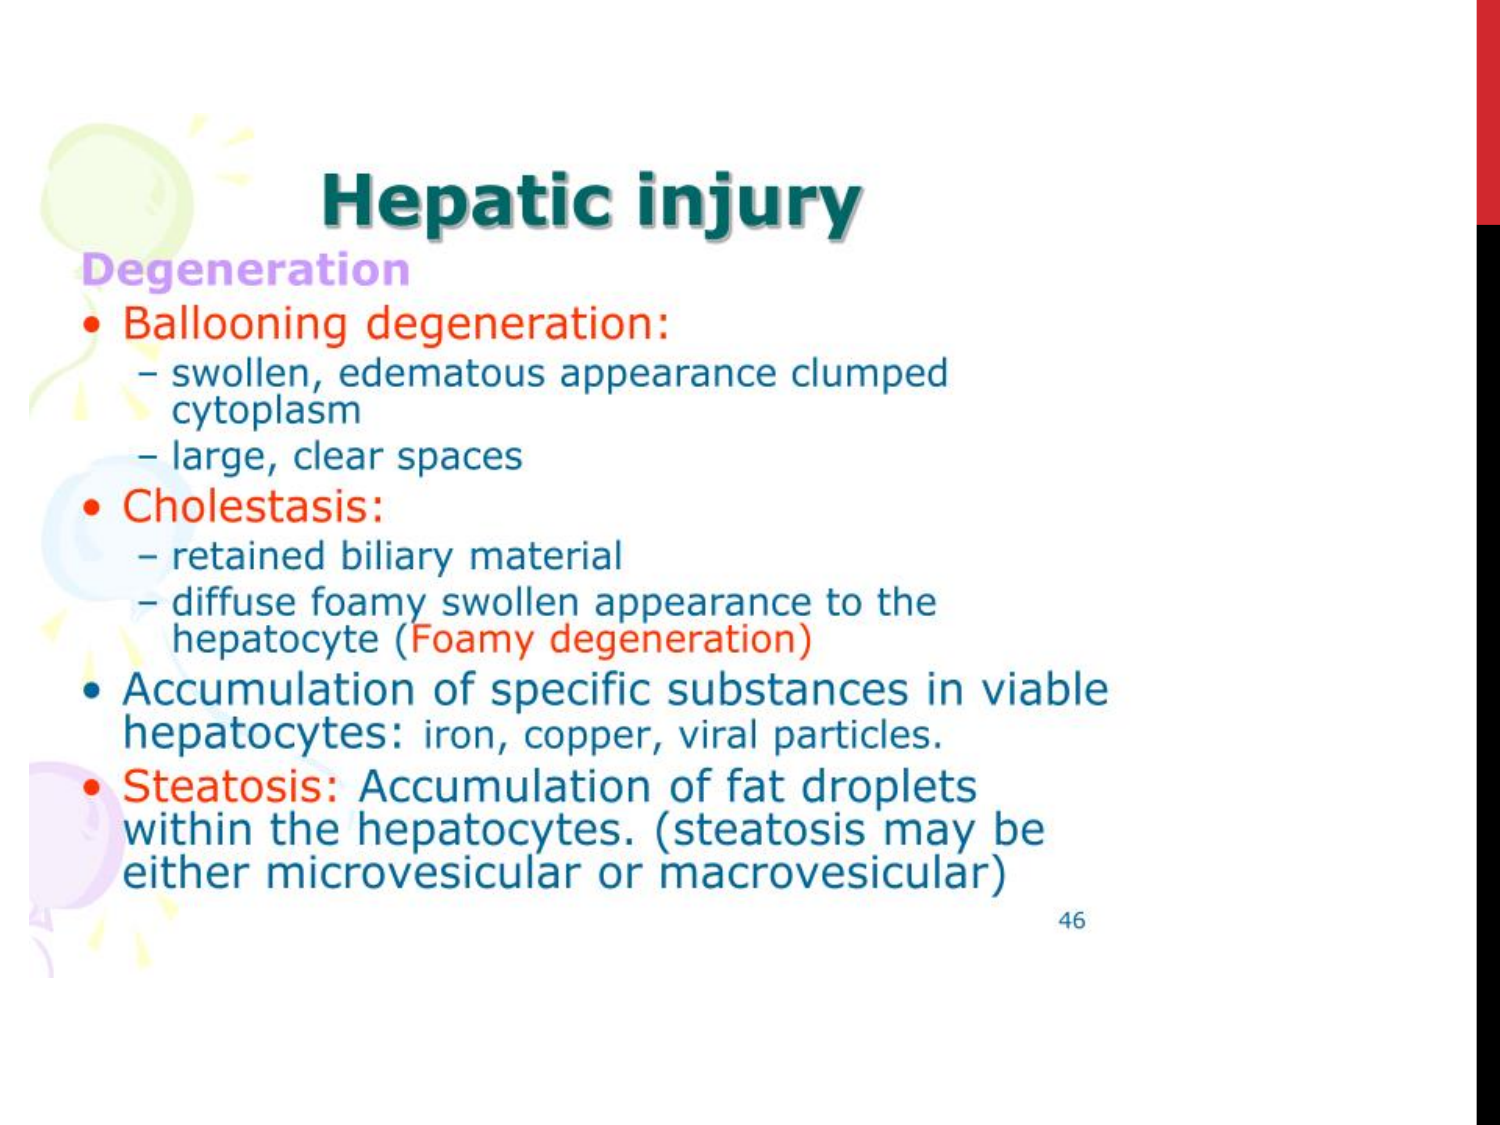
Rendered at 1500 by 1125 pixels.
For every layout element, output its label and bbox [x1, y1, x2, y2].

list [28, 113, 1155, 979]
